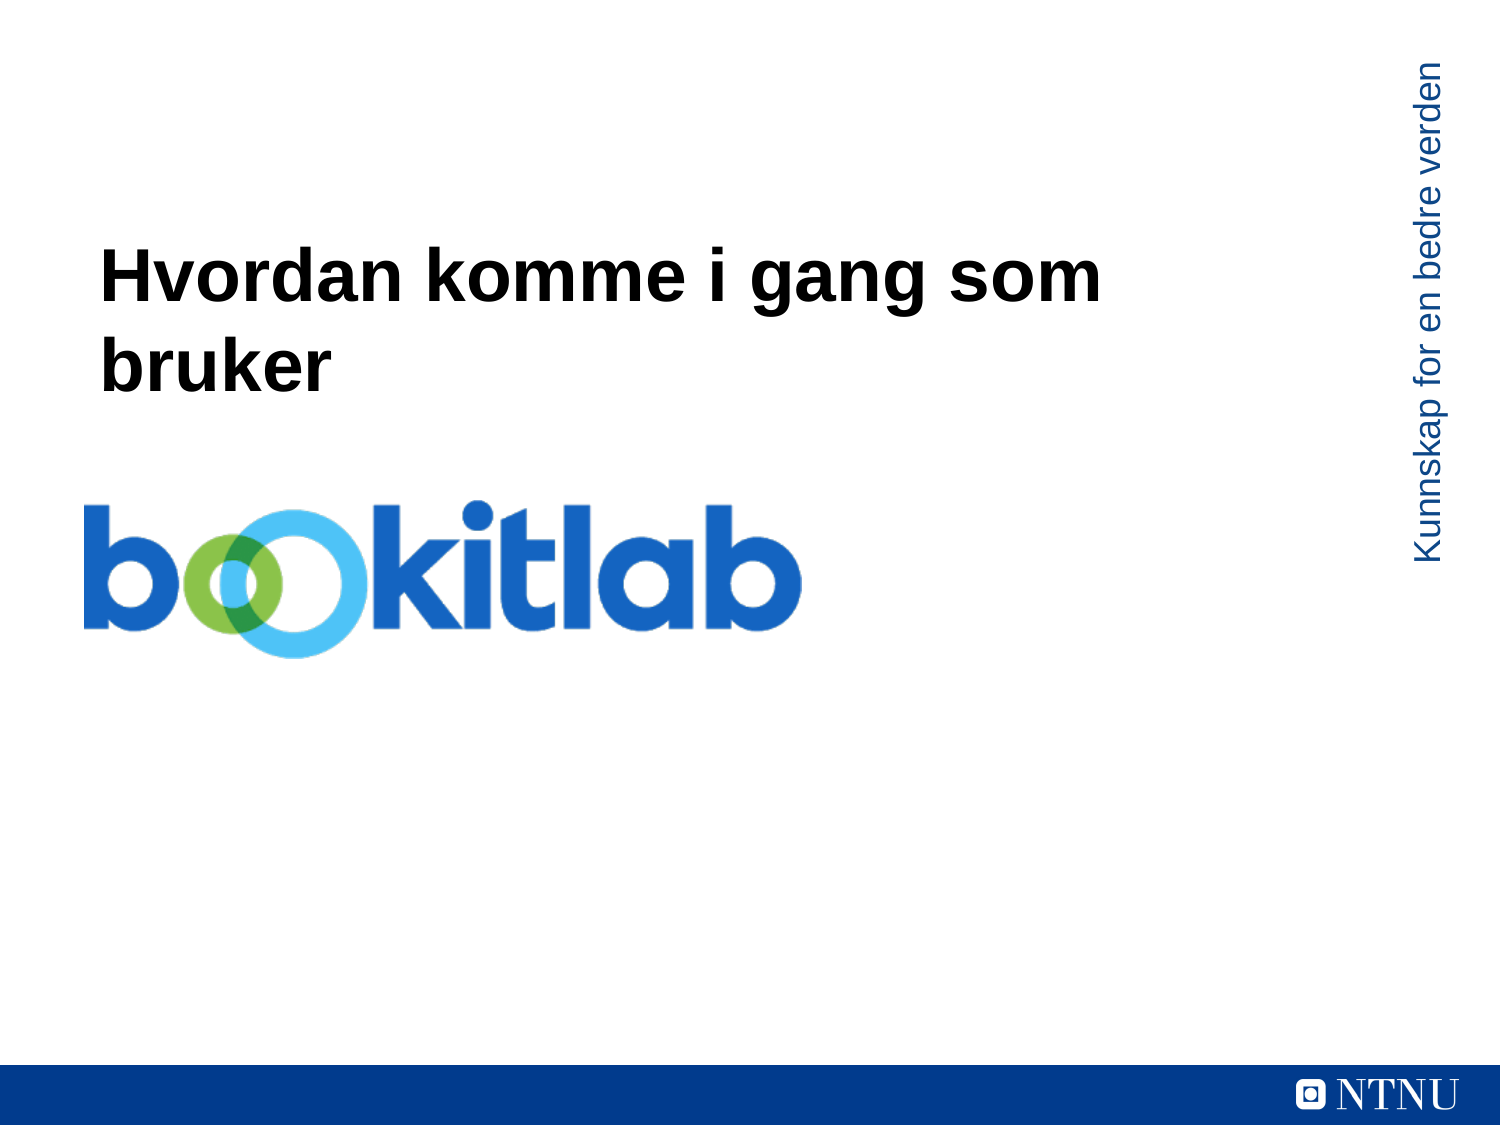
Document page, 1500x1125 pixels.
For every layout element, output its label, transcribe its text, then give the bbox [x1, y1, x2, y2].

picture [84, 499, 802, 659]
picture [0, 1065, 1500, 1125]
text_box Kunnskap for en bedre verden [1395, 41, 1455, 580]
title Hvordan komme i gang som bruker [84, 219, 1360, 416]
